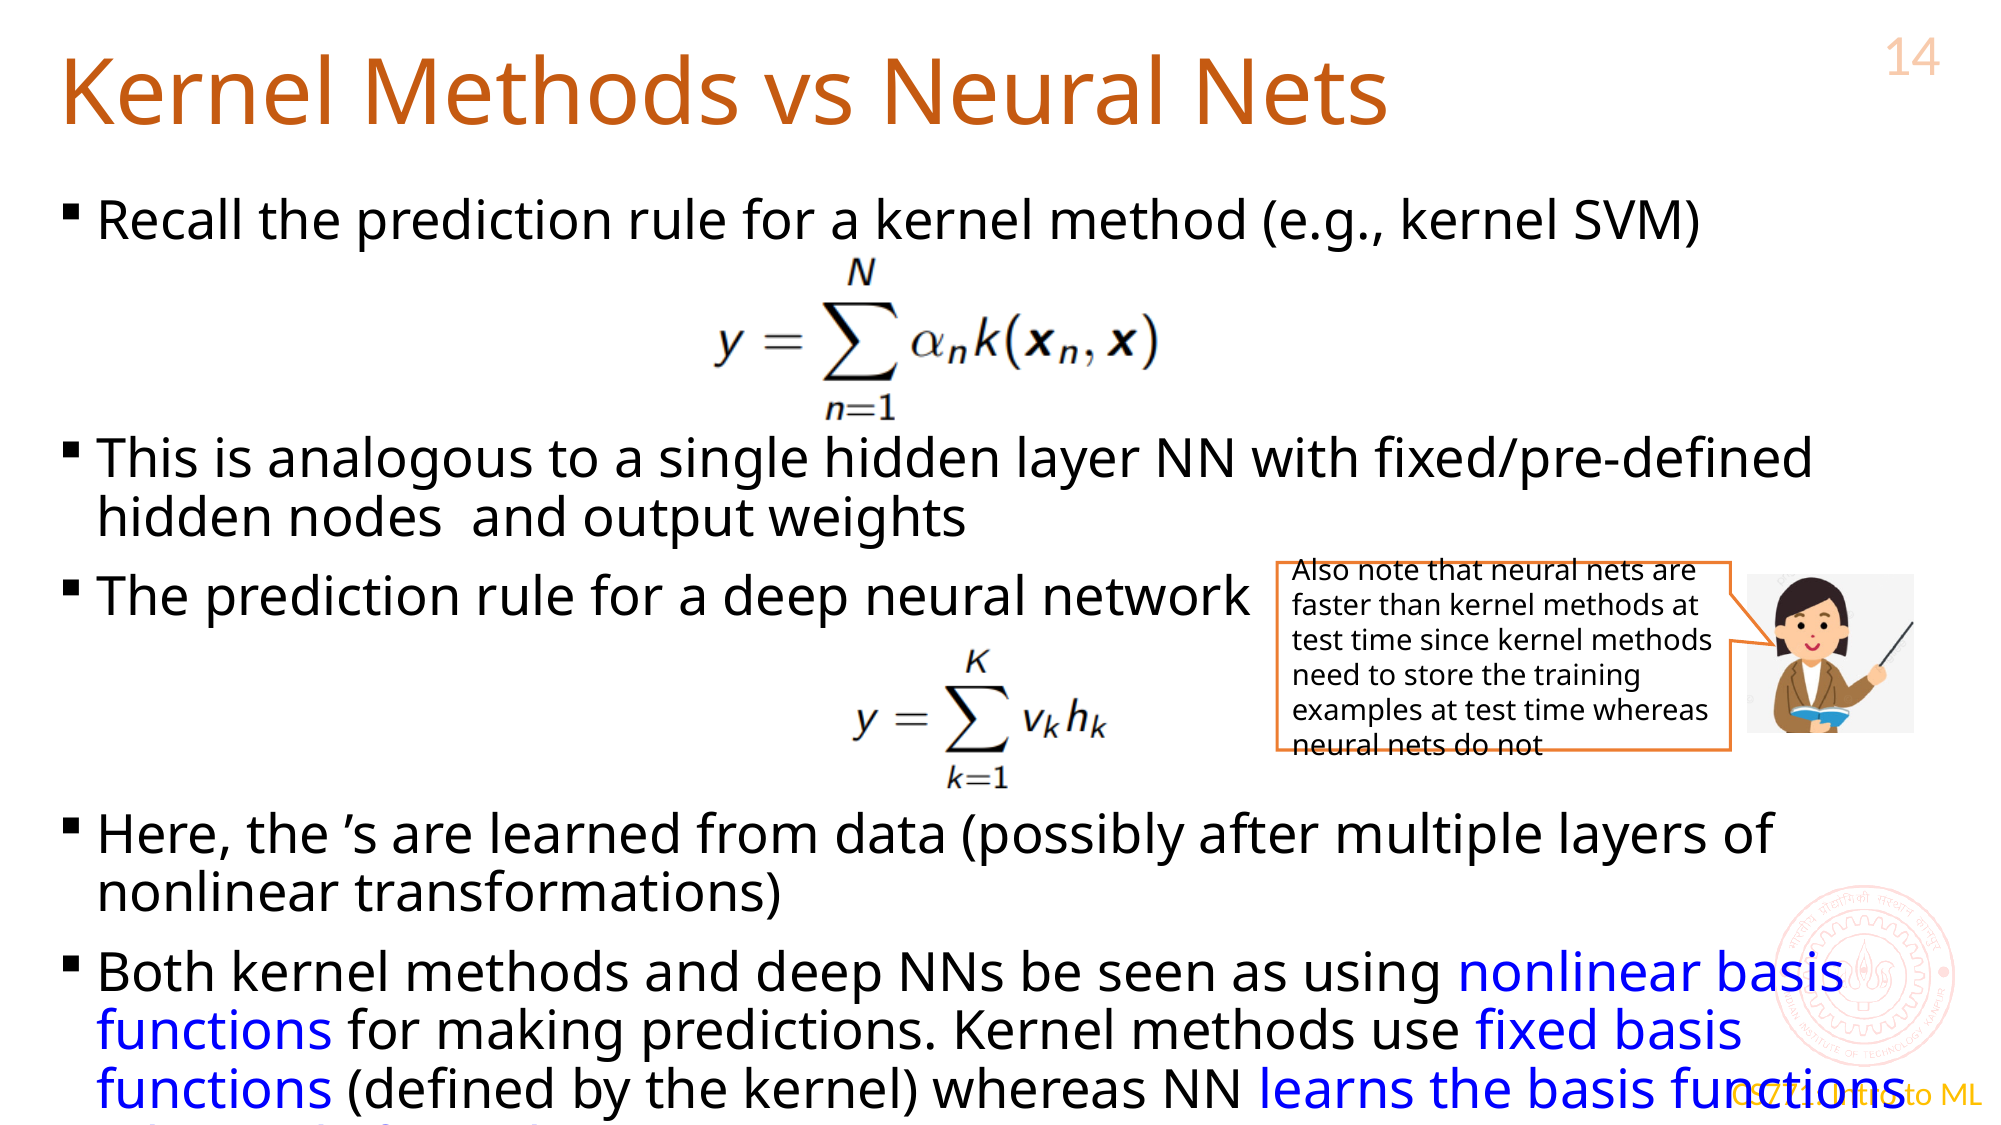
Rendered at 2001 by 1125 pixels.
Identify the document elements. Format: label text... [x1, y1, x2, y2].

picture [1747, 574, 1914, 733]
picture [836, 641, 1121, 795]
picture [701, 248, 1164, 429]
text_box Also note that neural nets are faster than kernel methods at test time since kernel methods need to store the training examples at test time whereas neural nets do not [1276, 561, 1747, 752]
title Kernel Methods vs Neural Nets [43, 27, 1970, 163]
text_box 14 [1857, 22, 1957, 83]
